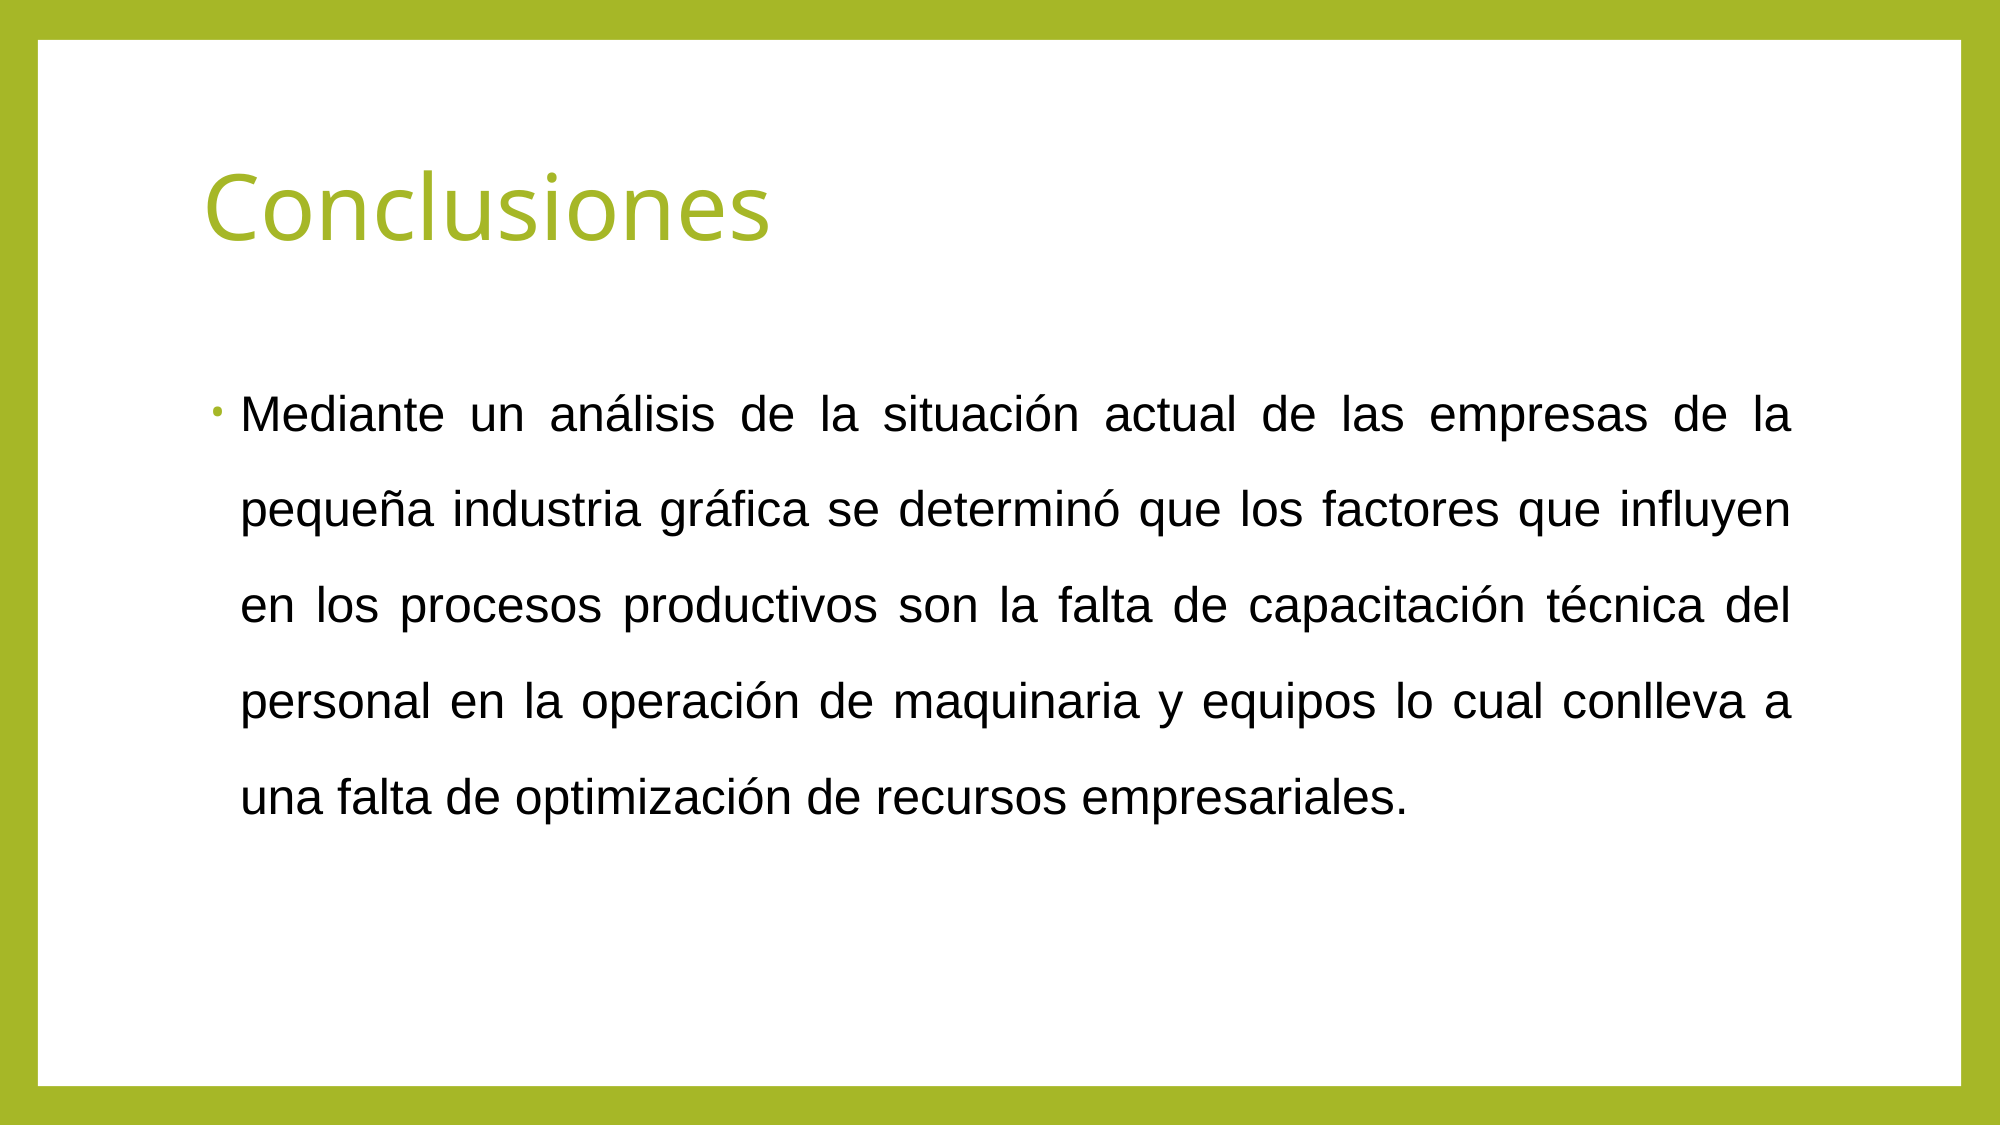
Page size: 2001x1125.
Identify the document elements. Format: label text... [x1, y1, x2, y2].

title Conclusiones [187, 99, 1808, 323]
list Mediante un análisis de la situación actual de las empresas de la pequeña industria gráfica se determinó que los factores que influyen en los procesos productivos son la falta de capacitación técnica del personal en la operación de maquinaria y equipos lo cual conlleva a una falta de optimización de recursos empresariales. [187, 337, 1808, 1000]
